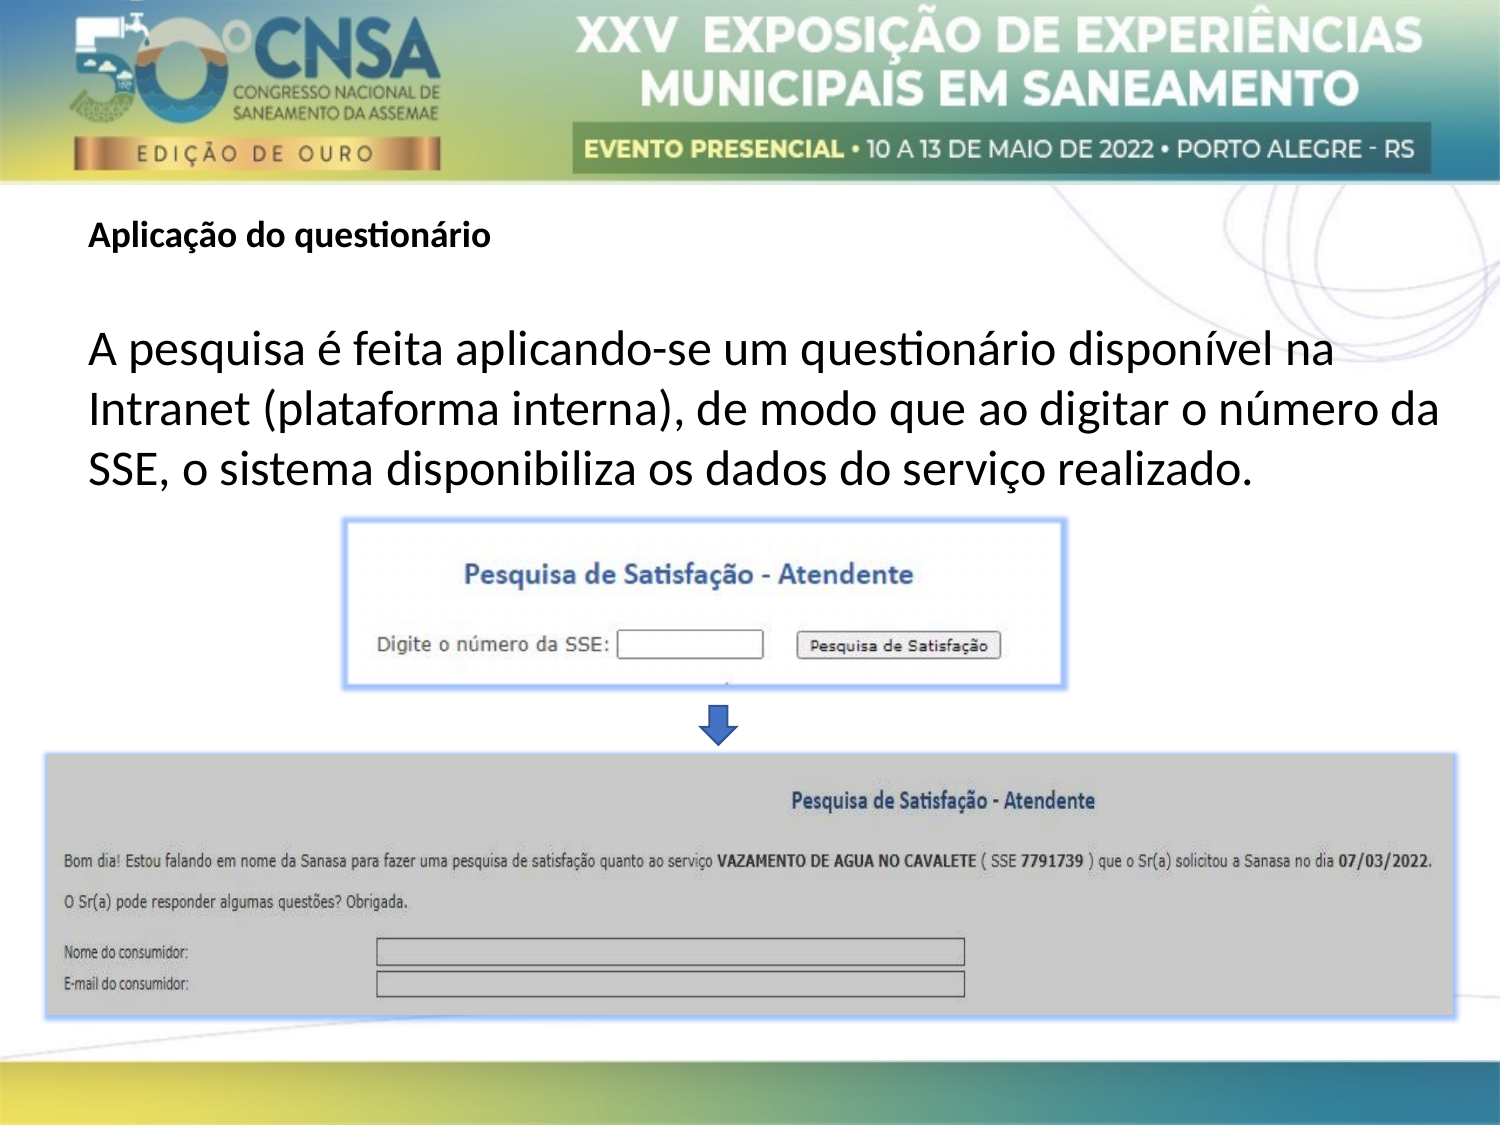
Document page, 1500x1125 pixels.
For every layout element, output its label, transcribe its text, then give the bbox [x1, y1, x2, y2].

subtitle Aplicação do questionário A pesquisa é feita aplicando-se um questionário disponível na Intranet (plataforma interna), de modo que ao digitar o número da SSE, o sistema disponibiliza os dados do serviço realizado. [73, 202, 1500, 979]
picture [0, 185, 1500, 1060]
picture [346, 521, 1062, 686]
text_box [698, 704, 739, 747]
